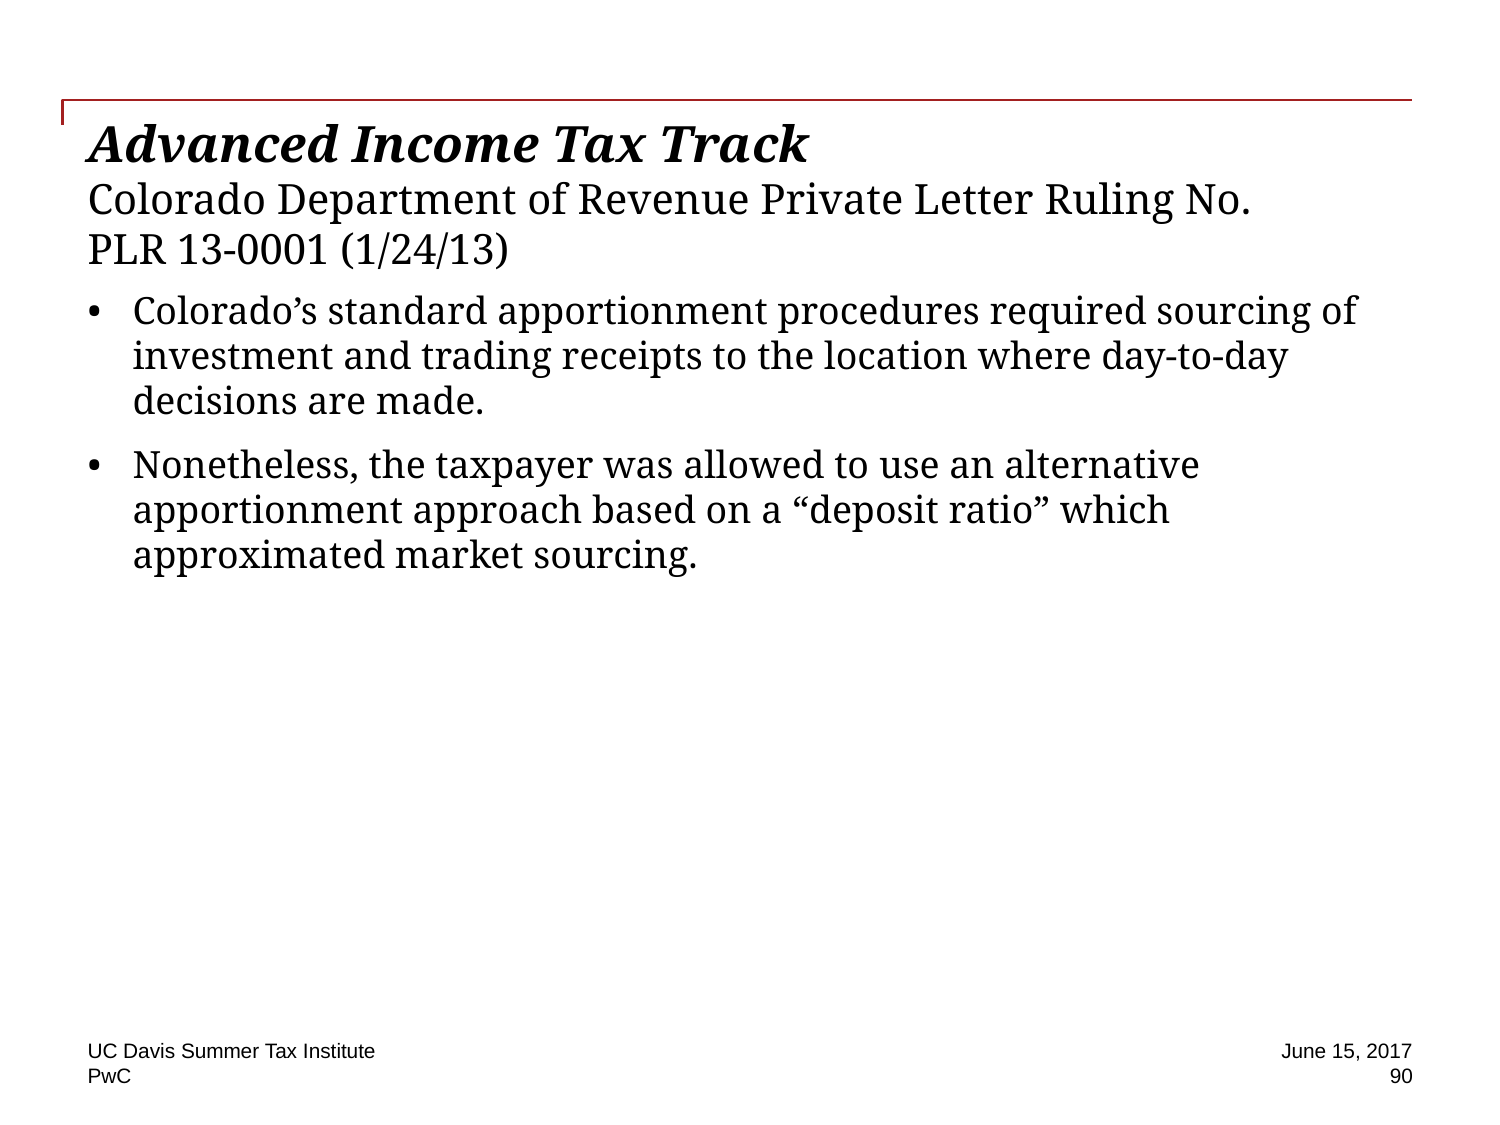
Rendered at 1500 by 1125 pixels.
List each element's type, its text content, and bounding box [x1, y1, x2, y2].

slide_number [1162, 1037, 1413, 1063]
slide_number 90 [1162, 1063, 1413, 1088]
footer UC Davis Summer Tax Institute [87, 1037, 950, 1063]
list Colorado’s standard apportionment procedures required sourcing of investment and trading receipts to the location where day-to-day decisions are made. Nonetheless, the taxpayer was allowed to use an alternative apportionment approach based on a “deposit ratio” which approximated market sourcing. [87, 287, 1413, 1013]
title Advanced Income Tax Track Colorado Department of Revenue Private Letter Ruling No. PLR 13-0001 (1/24/13) [87, 112, 1413, 263]
